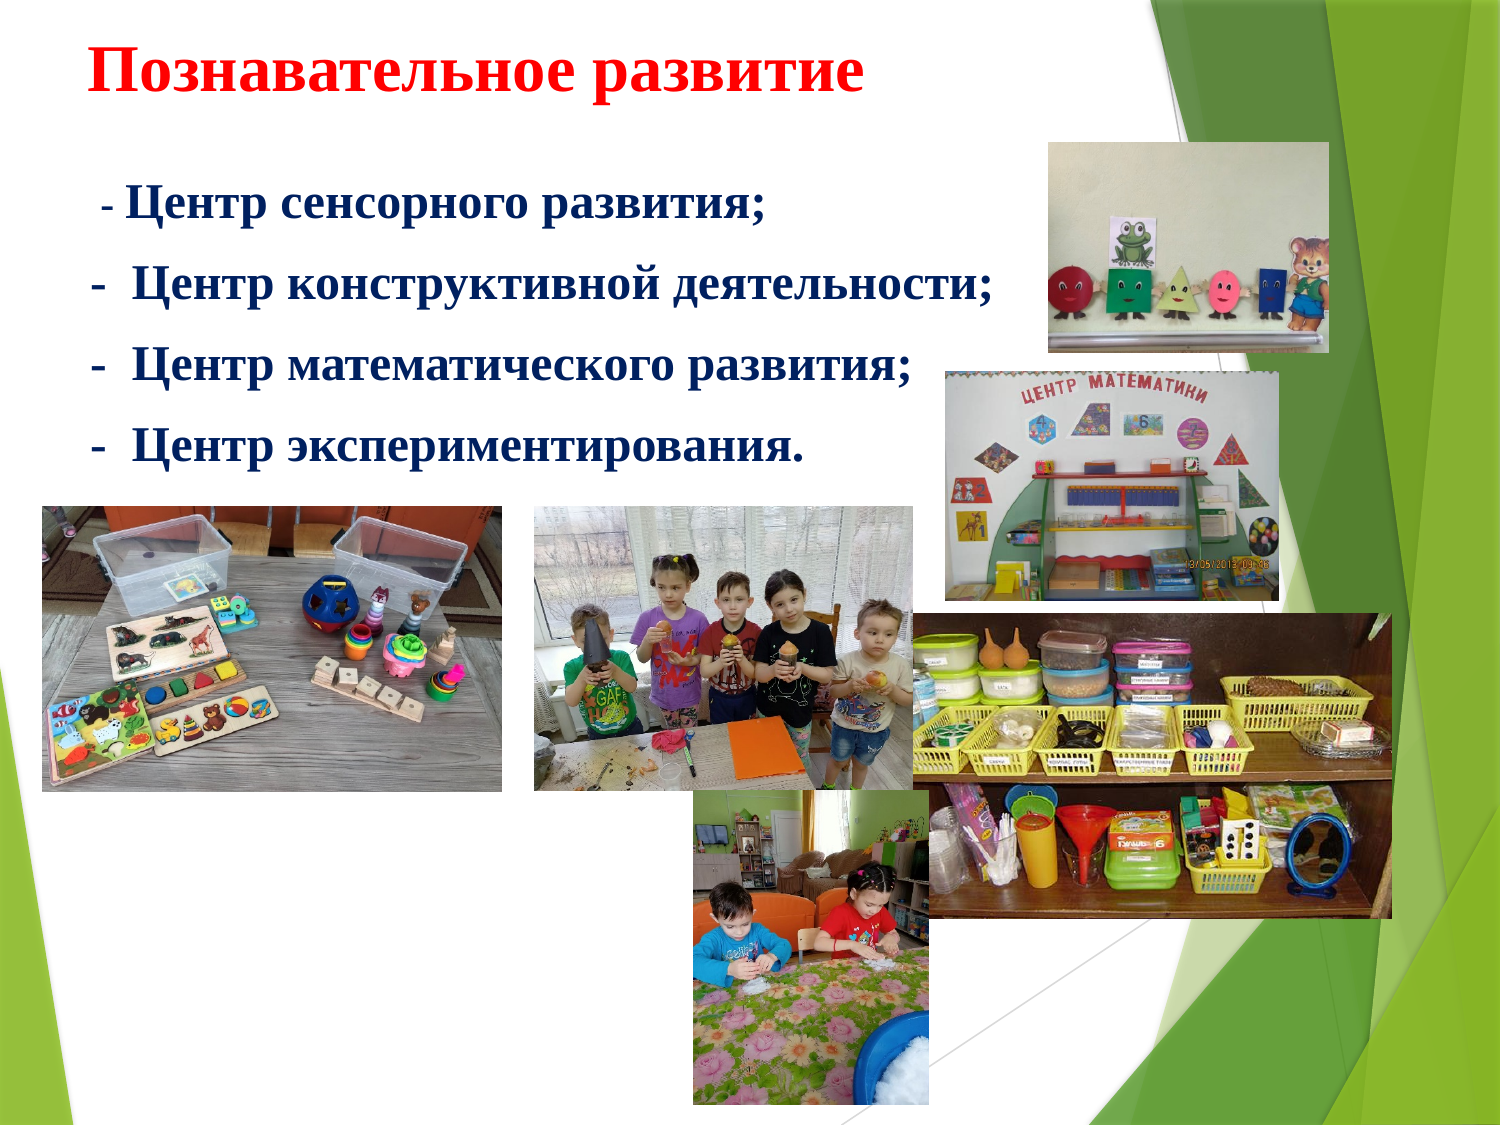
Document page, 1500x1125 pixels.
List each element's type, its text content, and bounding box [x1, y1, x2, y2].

picture [41, 505, 503, 792]
list - Центр сенсорного развития; - Центр конструктивной деятельности; - Центр математического развития; - Центр экспериментирования. [75, 160, 1425, 1125]
picture [944, 370, 1279, 602]
title Познавательное развитие [72, 16, 1425, 126]
picture [1047, 141, 1330, 354]
picture [533, 505, 1393, 1106]
